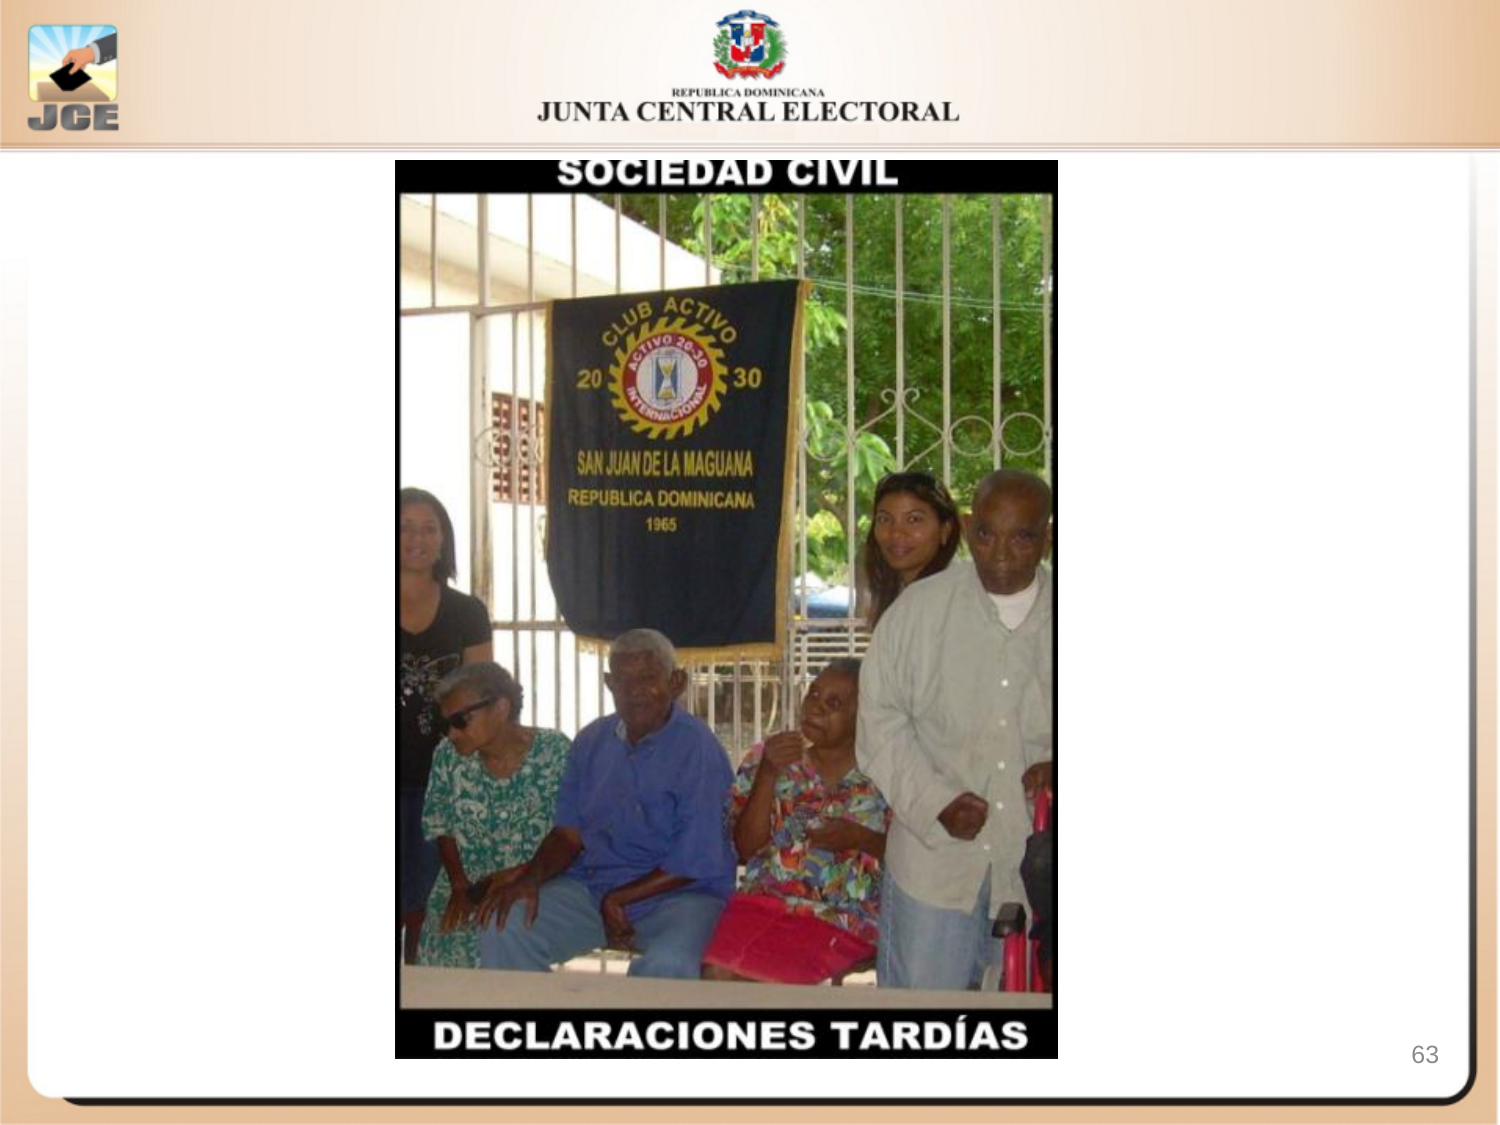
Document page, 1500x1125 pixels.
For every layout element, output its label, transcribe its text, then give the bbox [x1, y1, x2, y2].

slide_number 63 [1104, 1023, 1455, 1084]
picture [0, 0, 1500, 1125]
